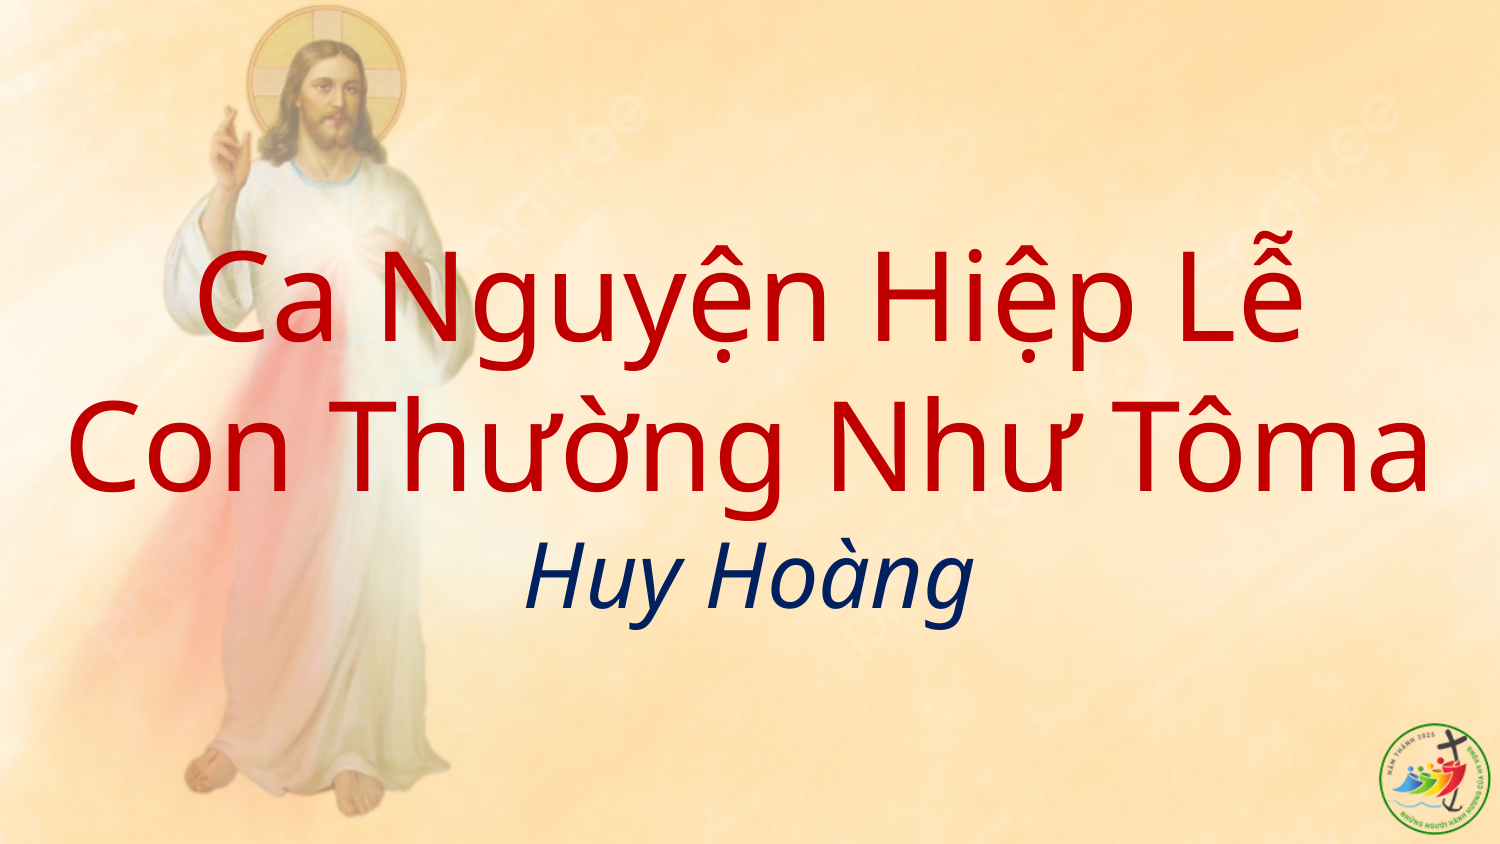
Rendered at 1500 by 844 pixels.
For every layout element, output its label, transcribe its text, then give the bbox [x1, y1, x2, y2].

title Ca Nguyện Hiệp Lễ Con Thường Như Tôma Huy Hoàng [0, 0, 1500, 844]
